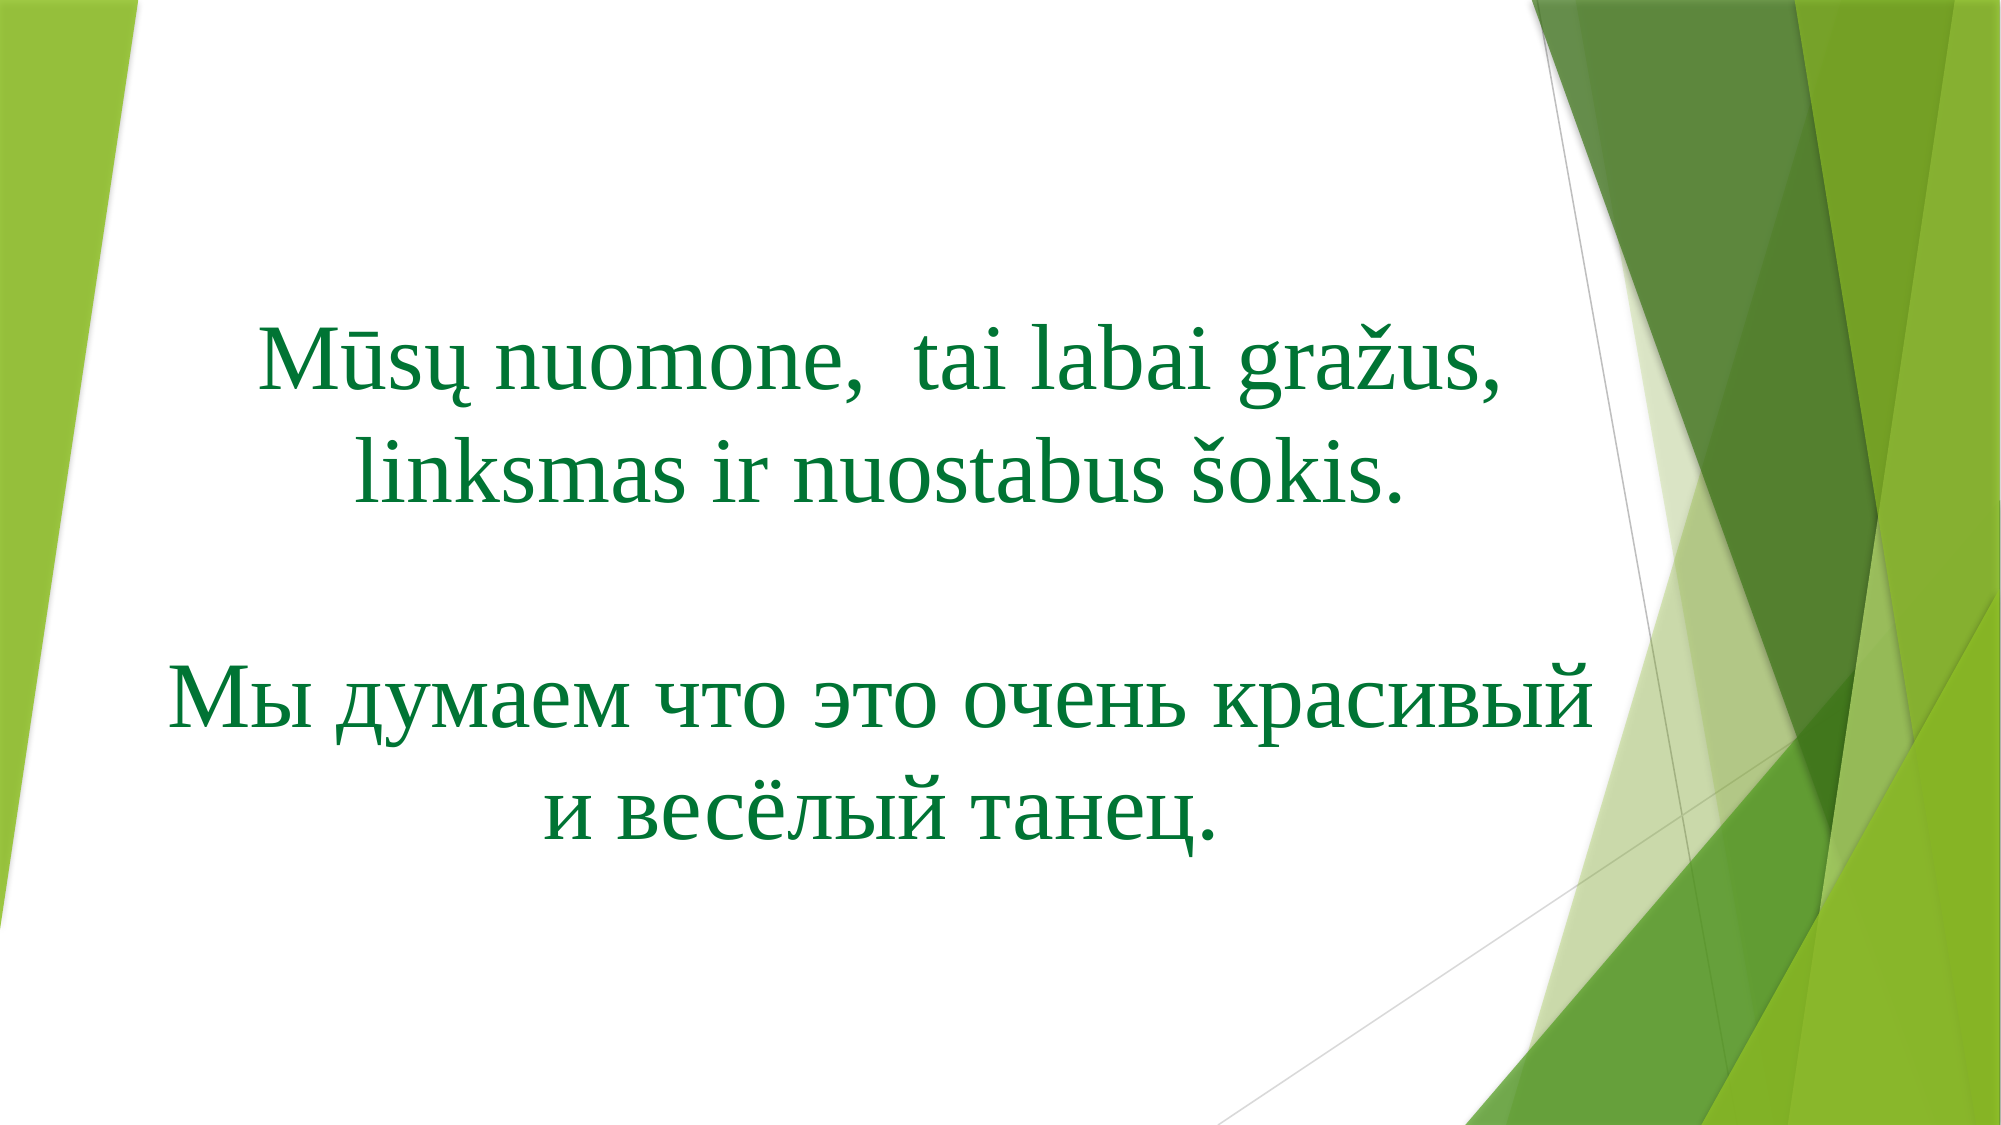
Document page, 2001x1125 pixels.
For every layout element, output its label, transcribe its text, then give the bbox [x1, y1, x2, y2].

title Mūsų nuomone, tai labai gražus, linksmas ir nuostabus šokis. Мы думаем что это очень красивый и весёлый танец. [122, 246, 1642, 866]
